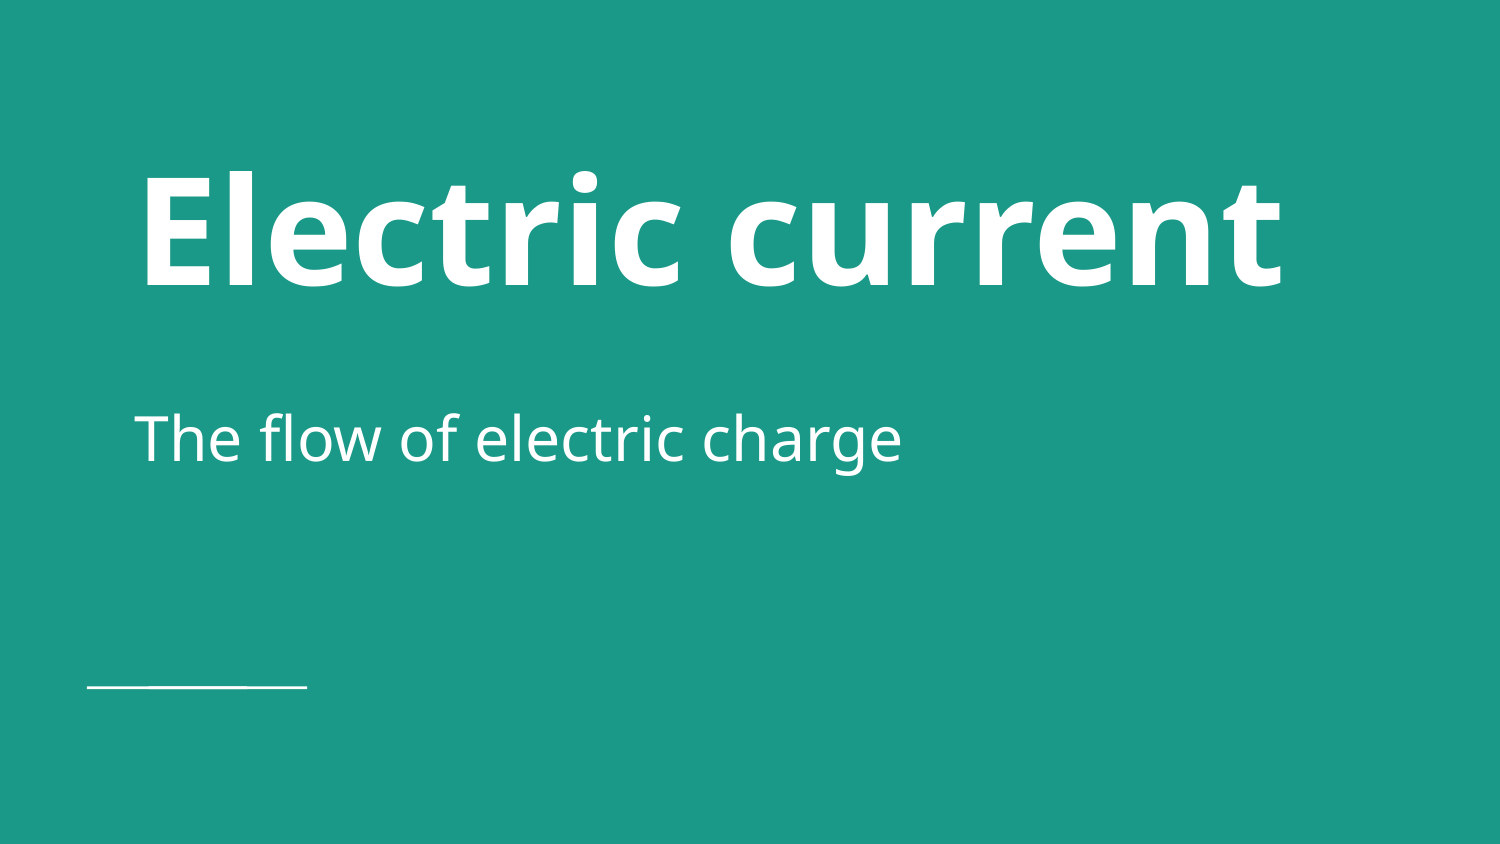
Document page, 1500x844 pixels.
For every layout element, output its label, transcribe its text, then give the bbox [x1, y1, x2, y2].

list The flow of electric charge [119, 372, 1381, 633]
title Electric current [119, 120, 1381, 325]
